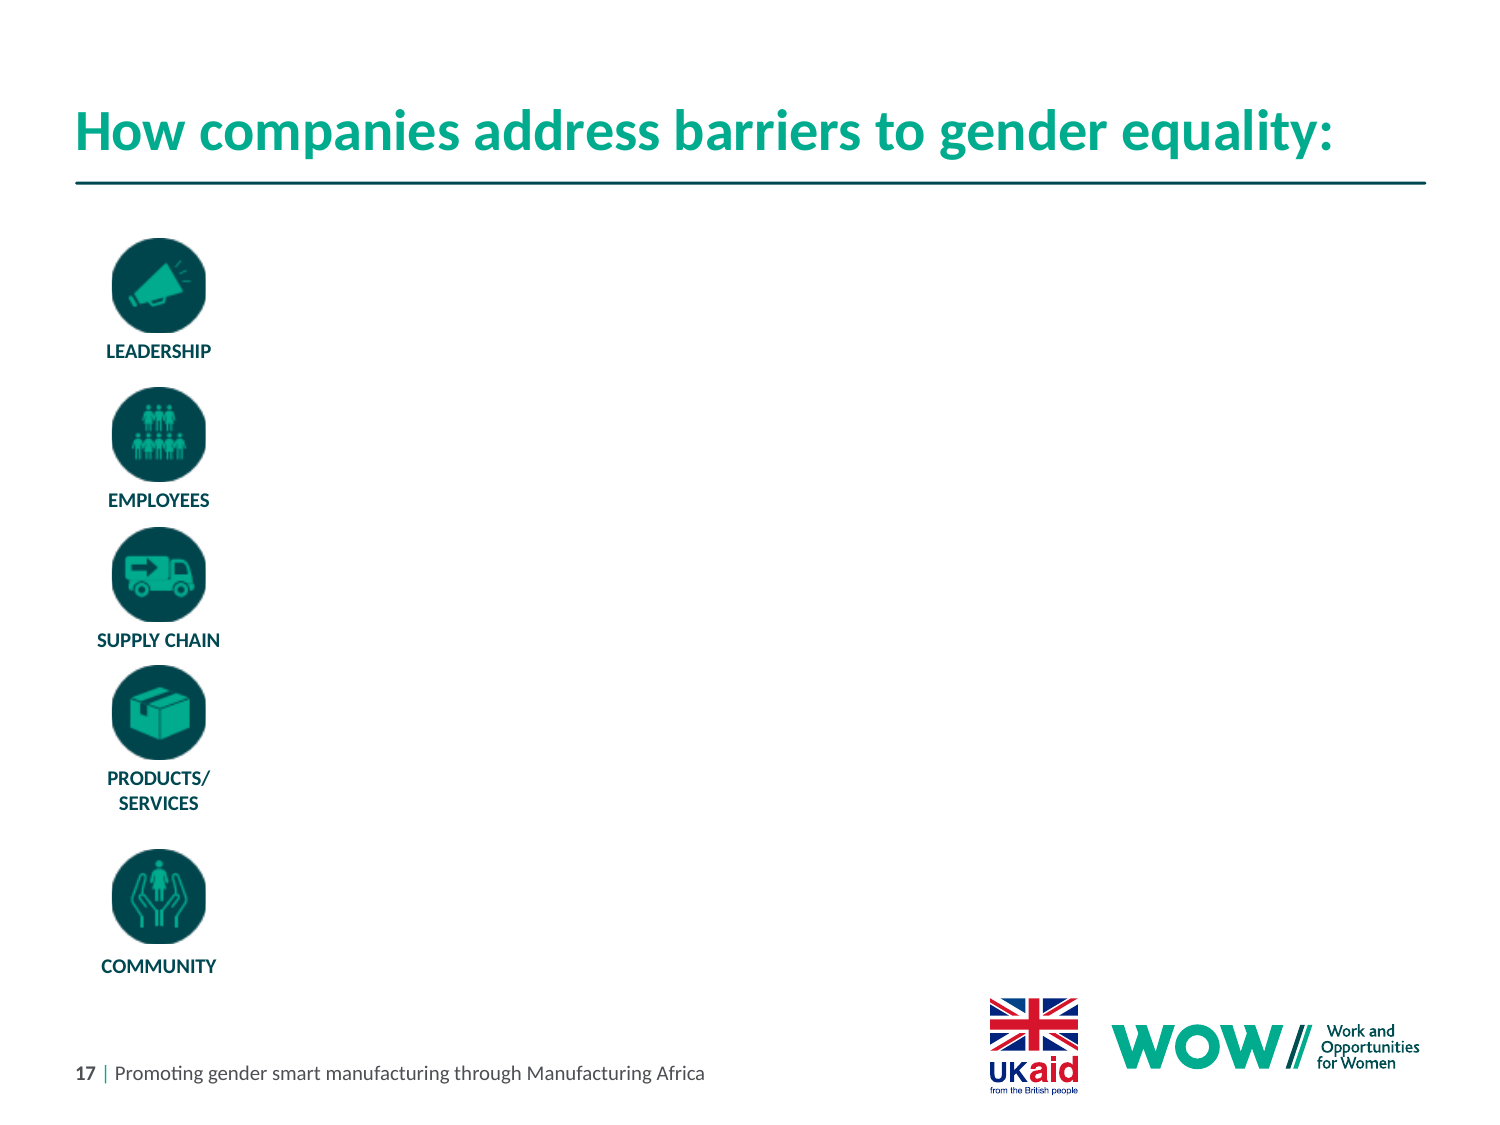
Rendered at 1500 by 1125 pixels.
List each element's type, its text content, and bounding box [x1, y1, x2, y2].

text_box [76, 849, 242, 1024]
text_box 17 | Promoting gender smart manufacturing through Manufacturing Africa [75, 1032, 852, 1093]
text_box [76, 387, 242, 516]
title How companies address barriers to gender equality: [75, 81, 1500, 163]
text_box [76, 527, 242, 663]
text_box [65, 665, 253, 836]
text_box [76, 238, 242, 366]
